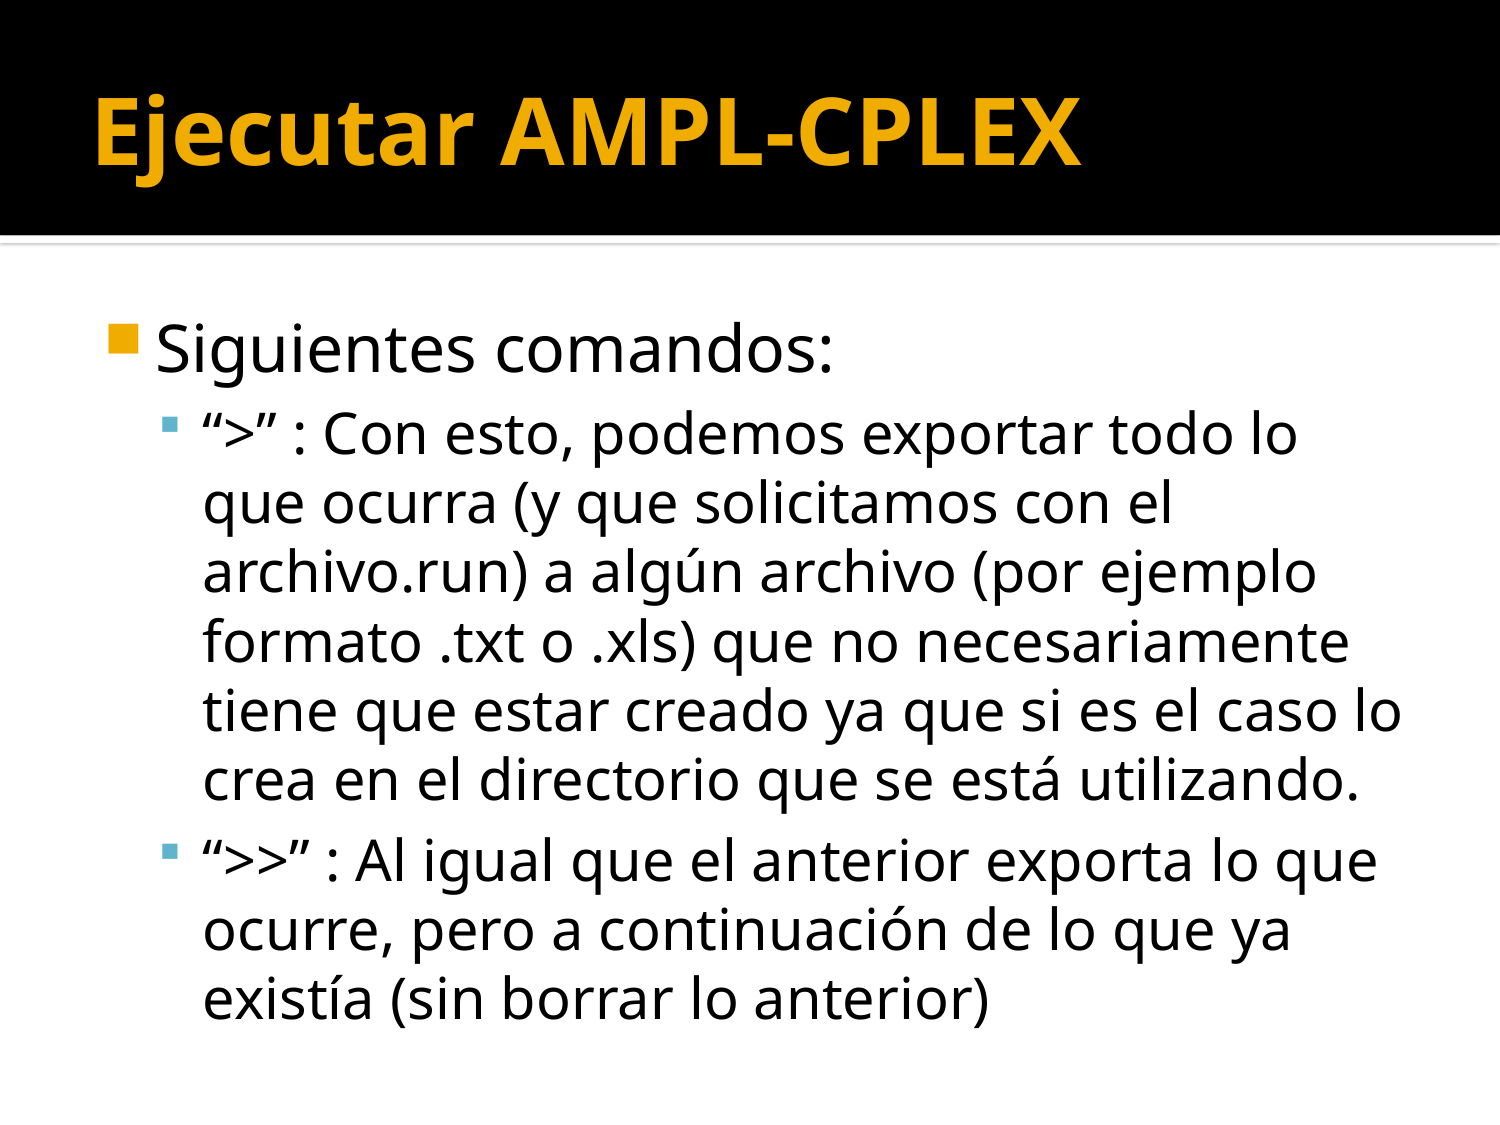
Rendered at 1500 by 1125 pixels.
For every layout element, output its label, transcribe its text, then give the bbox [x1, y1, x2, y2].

list Siguientes comandos: “>” : Con esto, podemos exportar todo lo que ocurra (y que solicitamos con el archivo.run) a algún archivo (por ejemplo formato .txt o .xls) que no necesariamente tiene que estar creado ya que si es el caso lo crea en el directorio que se está utilizando. “>>” : Al igual que el anterior exporta lo que ocurre, pero a continuación de lo que ya existía (sin borrar lo anterior) [75, 291, 1425, 1050]
title Ejecutar AMPL-CPLEX [75, 25, 1425, 231]
